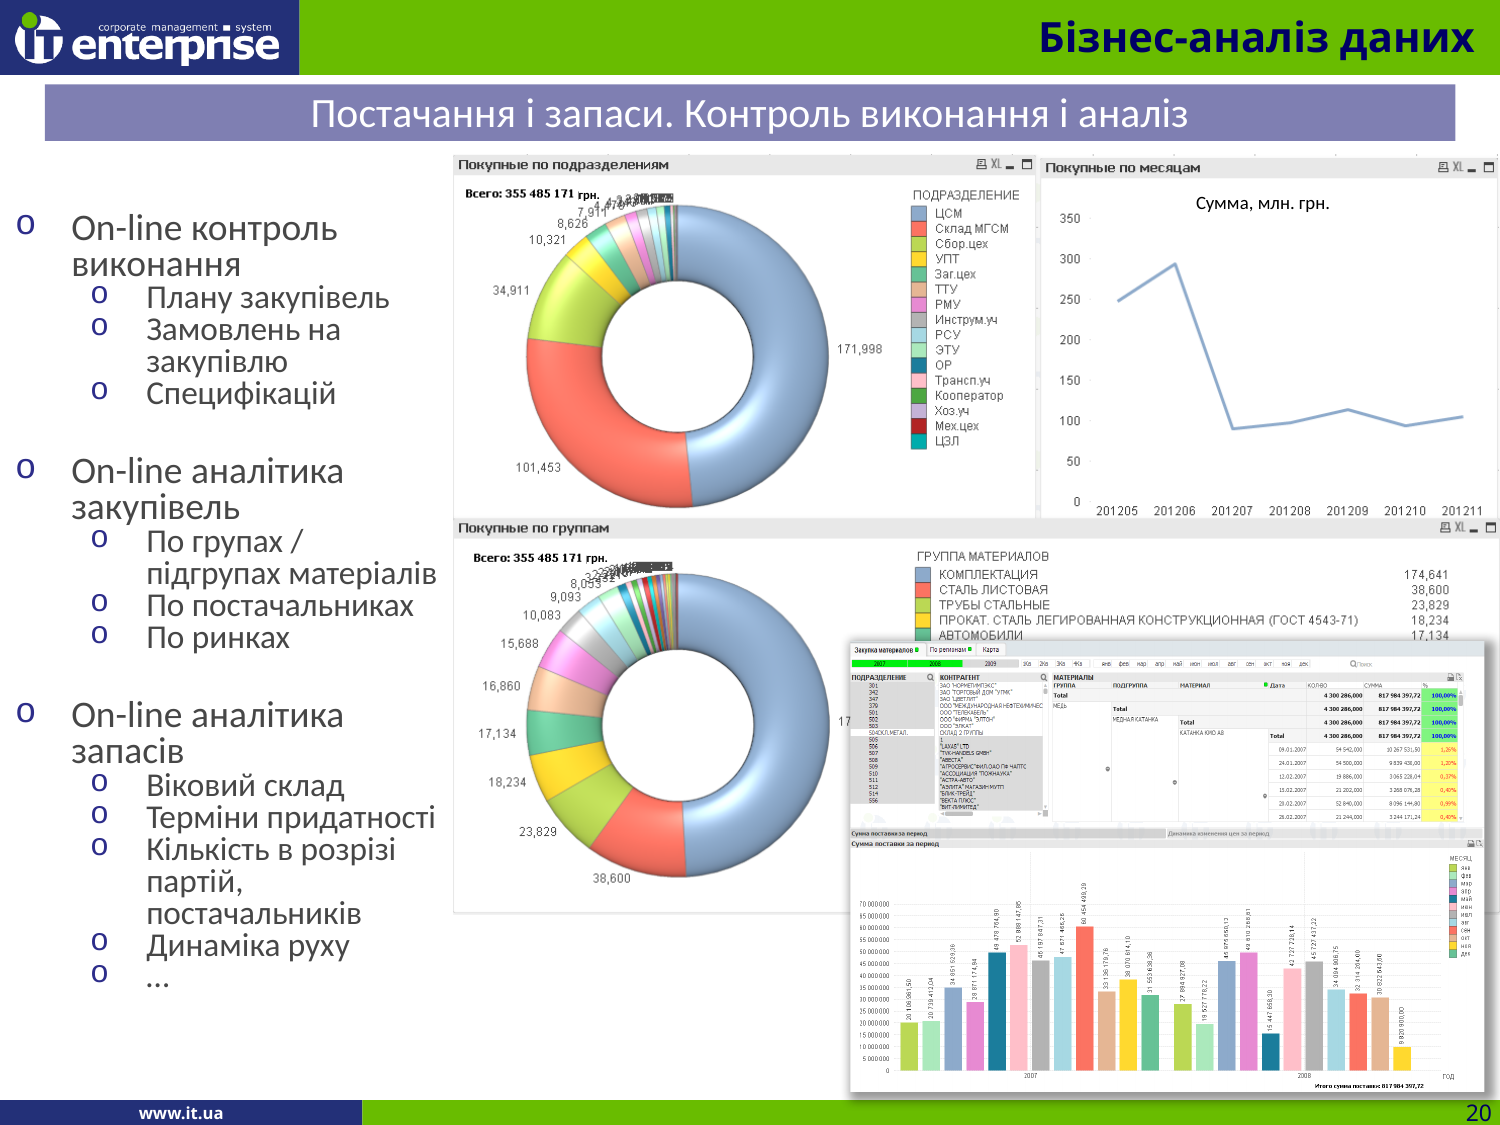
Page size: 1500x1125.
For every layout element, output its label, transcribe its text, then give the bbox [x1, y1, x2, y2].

text_box Постачання і запаси. Контроль виконання і аналіз [44, 84, 1456, 141]
picture [15, 12, 279, 66]
text_box [0, 85, 720, 203]
picture [850, 641, 1485, 1092]
text_box Бізнес-аналіз даних [394, 12, 1491, 68]
text_box On-line контроль виконання Плану закупівель Замовлень на закупівлю Специфікацій On-line аналітика закупівель По групах / підгрупах матеріалів По постачальниках По ринках On-line аналітика запасів Віковий склад Терміни придатності Кількість в розрізі партій, постачальників Динаміка руху … [0, 203, 461, 1006]
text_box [453, 154, 1500, 915]
